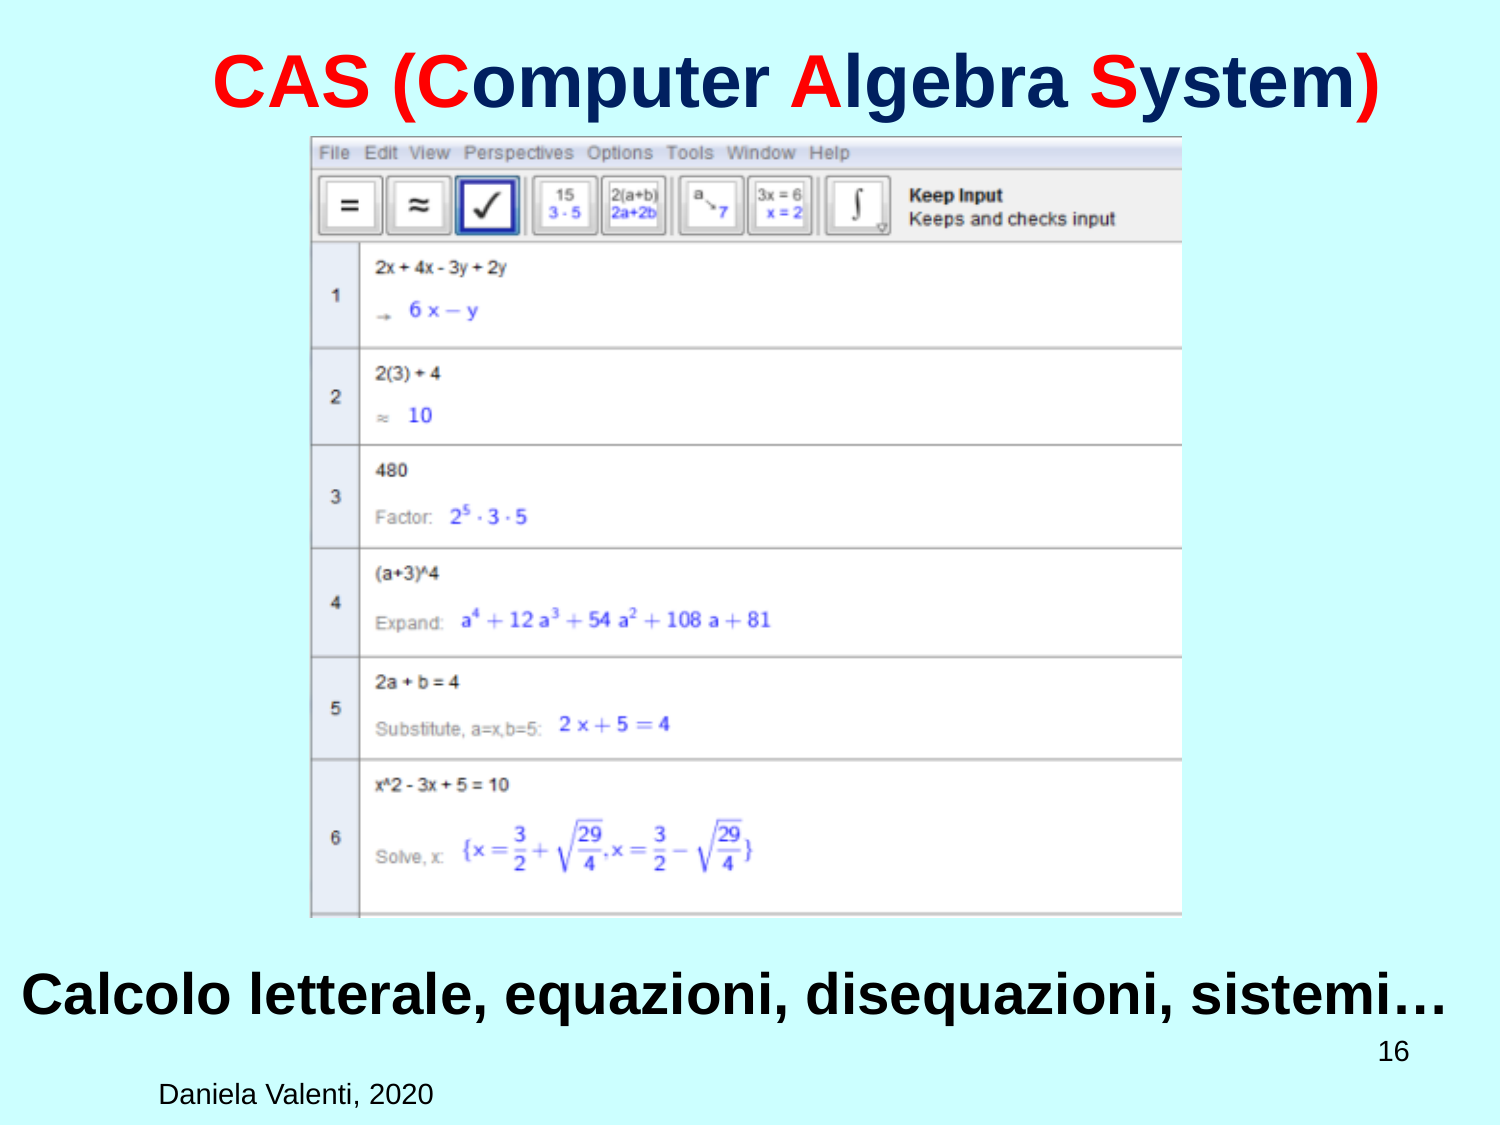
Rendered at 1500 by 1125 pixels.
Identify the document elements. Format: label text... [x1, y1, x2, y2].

slide_number 16 [1074, 1034, 1426, 1103]
picture [308, 136, 1182, 918]
footer Daniela Valenti, 2020 [0, 1067, 593, 1125]
title CAS (Computer Algebra System) [135, 19, 1459, 137]
text_box Calcolo letterale, equazioni, disequazioni, sistemi… [7, 948, 1484, 1034]
